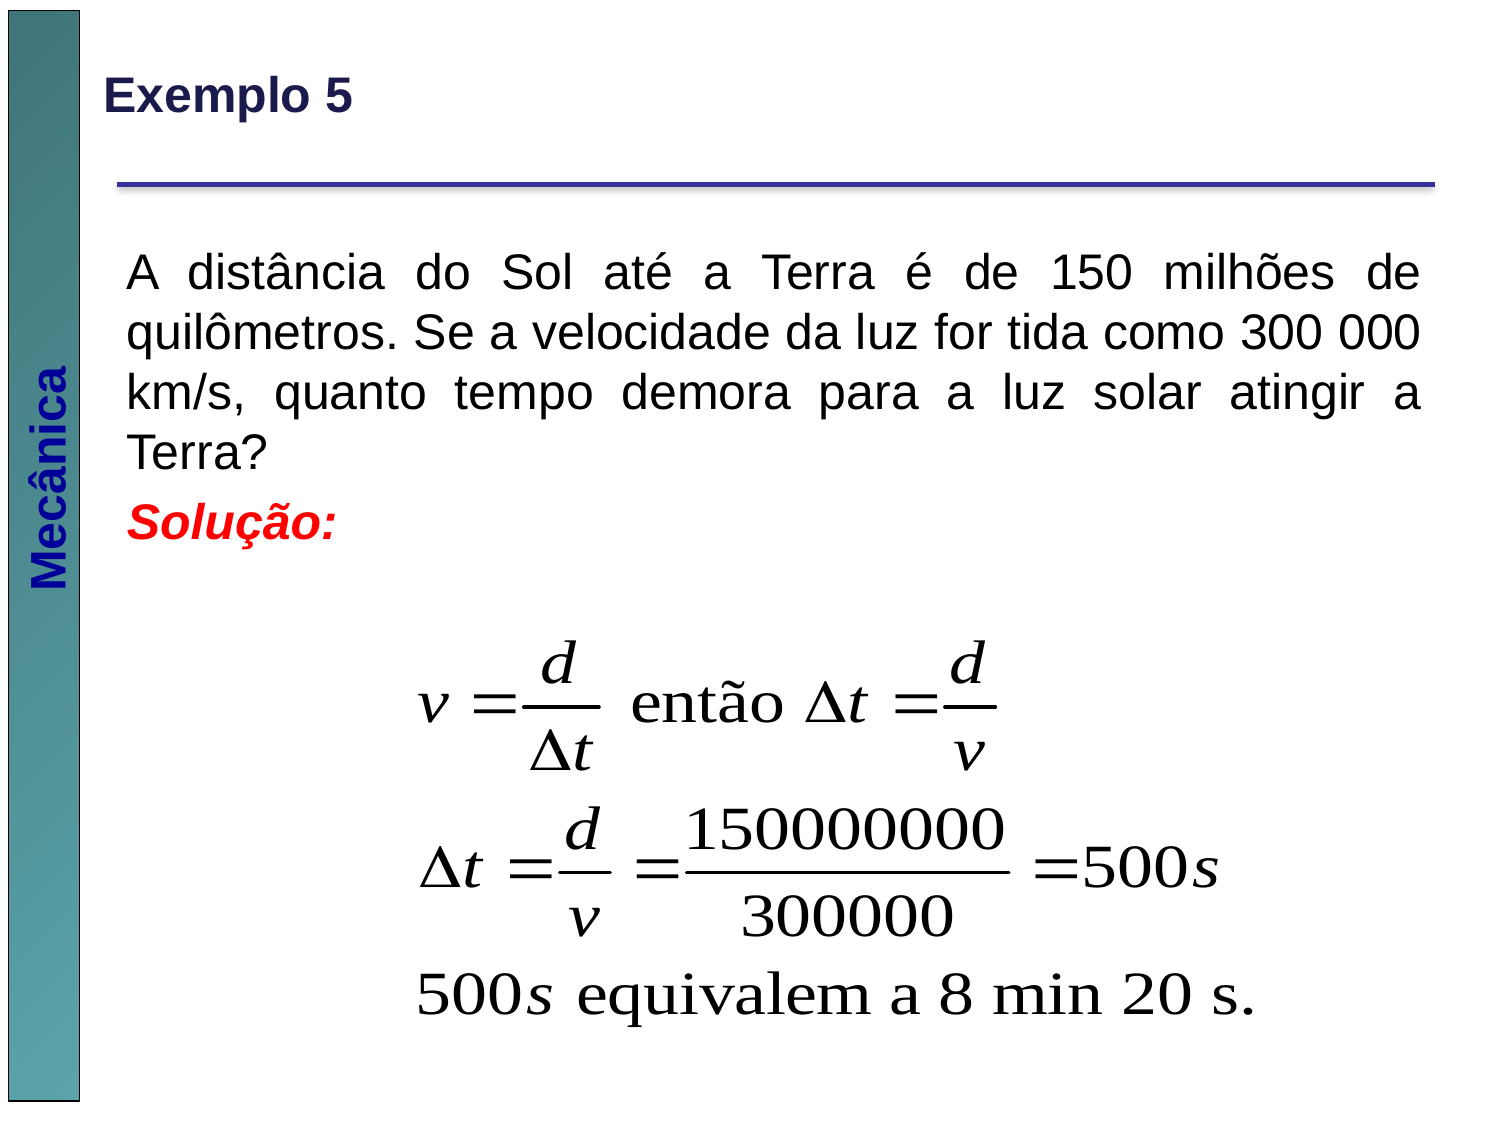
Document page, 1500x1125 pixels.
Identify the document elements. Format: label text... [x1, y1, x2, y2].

text_box A distância do Sol até a Terra é de 150 milhões de quilômetros. Se a velocidade da luz for tida como 300 000 km/s, quanto tempo demora para a luz solar atingir a Terra? Solução: [112, 231, 1438, 598]
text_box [406, 621, 1264, 1042]
text_box Exemplo 5 [88, 54, 408, 130]
